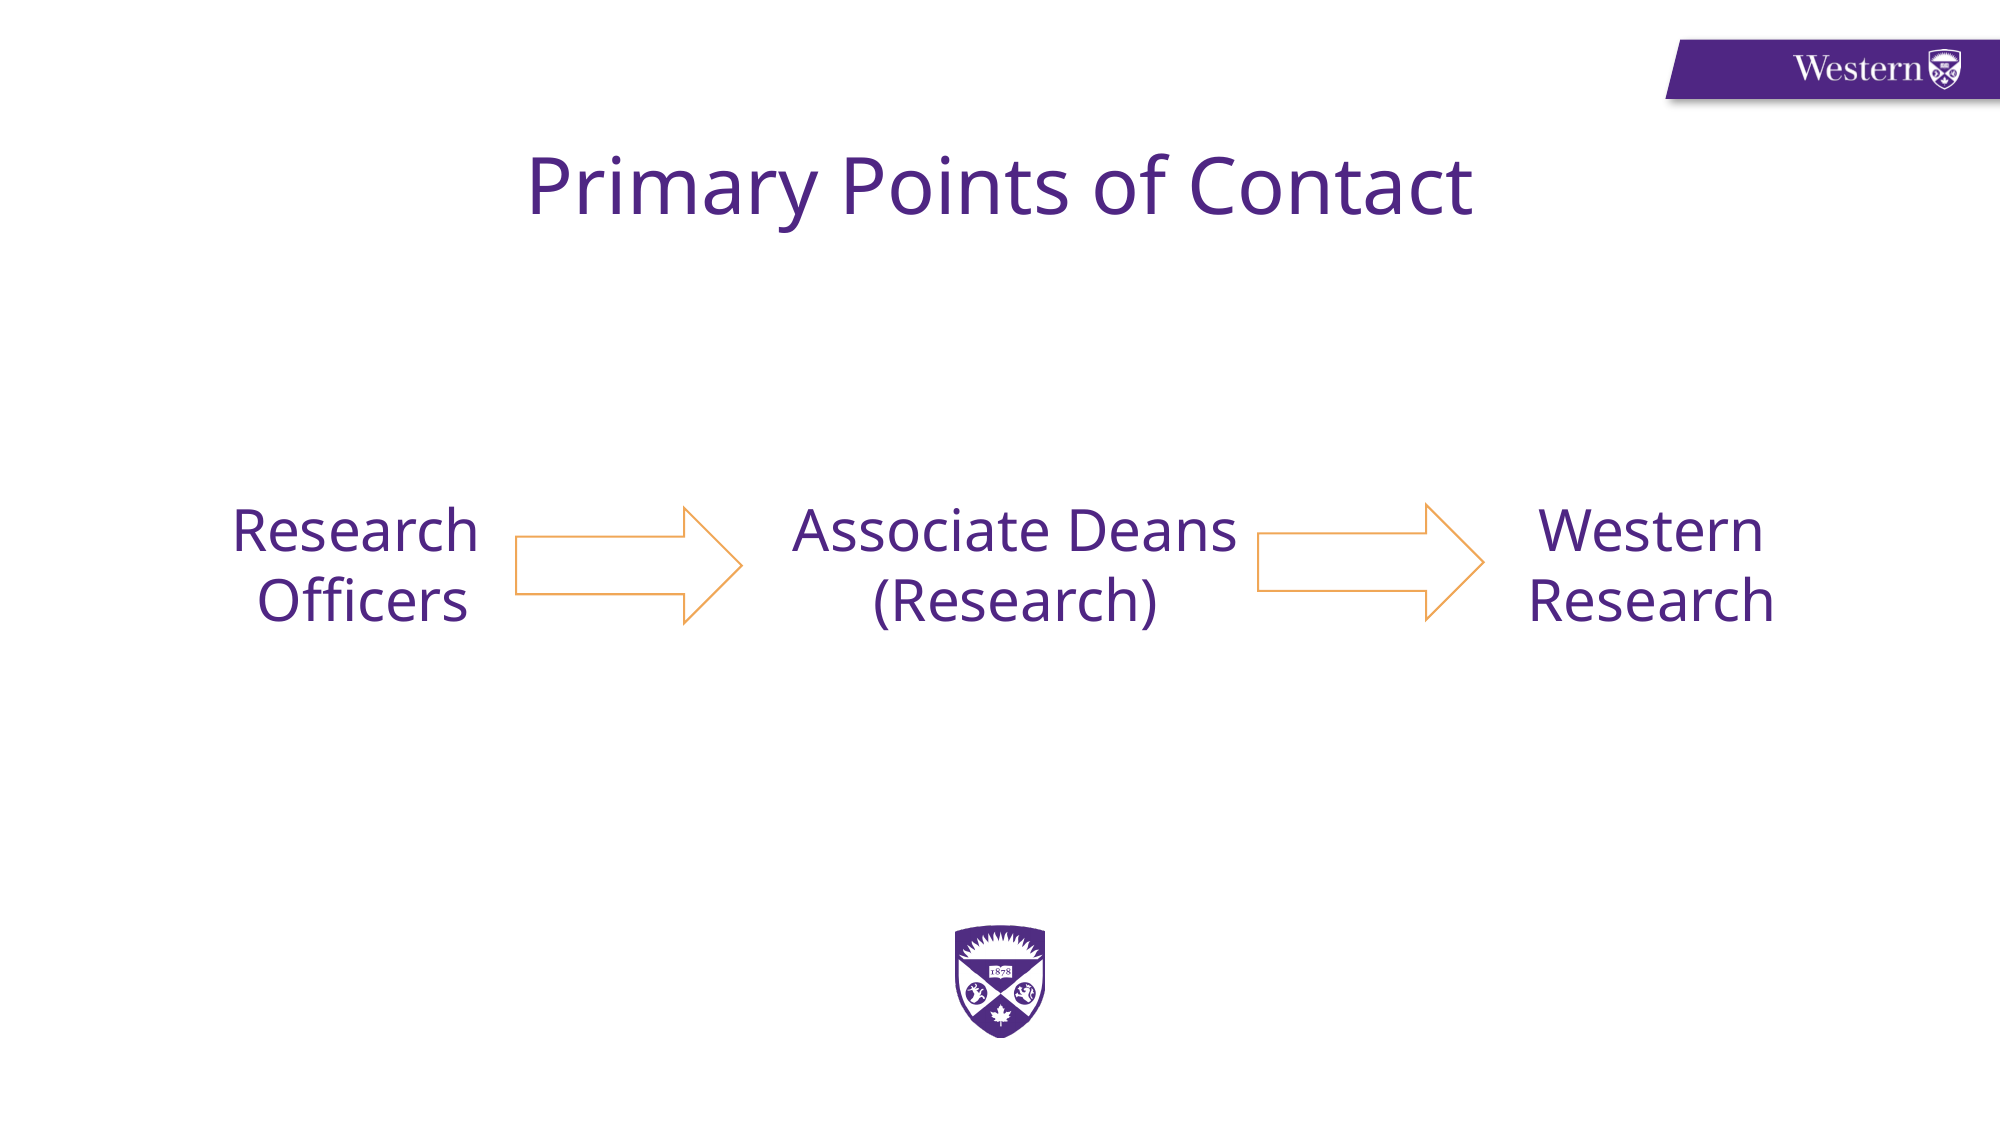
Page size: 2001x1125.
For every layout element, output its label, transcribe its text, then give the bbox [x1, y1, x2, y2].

picture [955, 925, 1045, 1038]
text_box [127, 485, 1873, 642]
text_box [1665, 39, 2000, 99]
text_box Primary Points of Contact [0, 127, 2000, 238]
